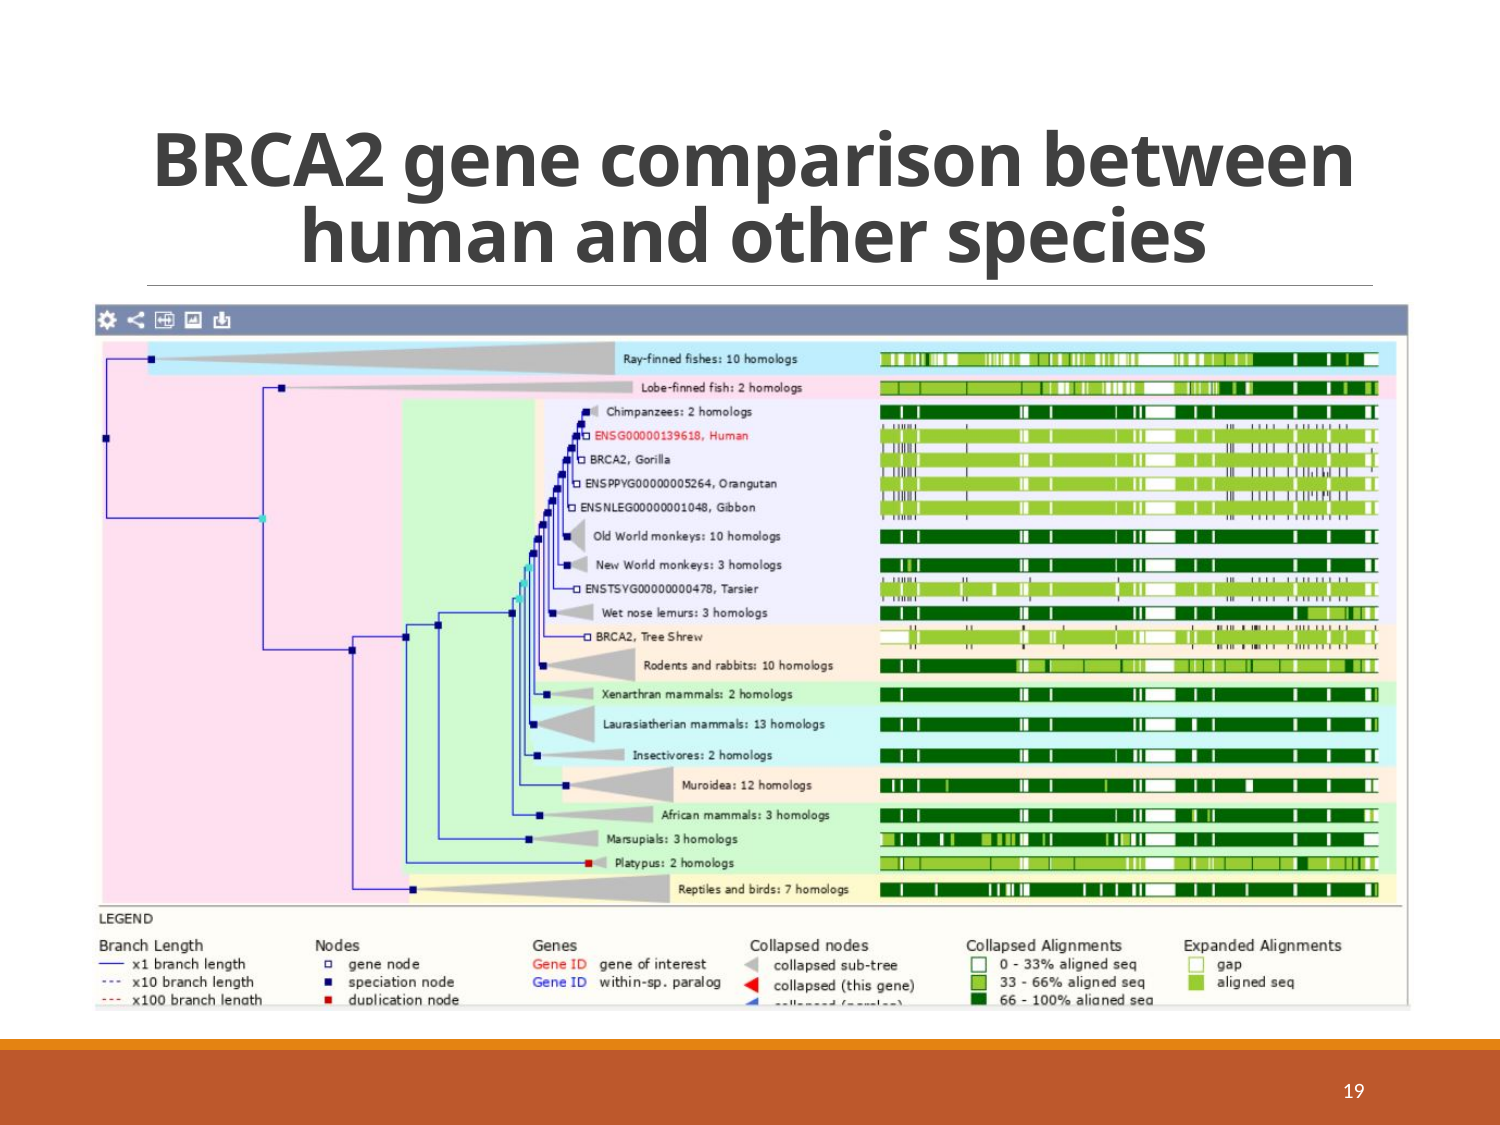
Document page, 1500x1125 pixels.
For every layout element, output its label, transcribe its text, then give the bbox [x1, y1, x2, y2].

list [92, 302, 1416, 1011]
slide_number 19 [1218, 1059, 1380, 1120]
title BRCA2 gene comparison between human and other species [135, 47, 1373, 285]
